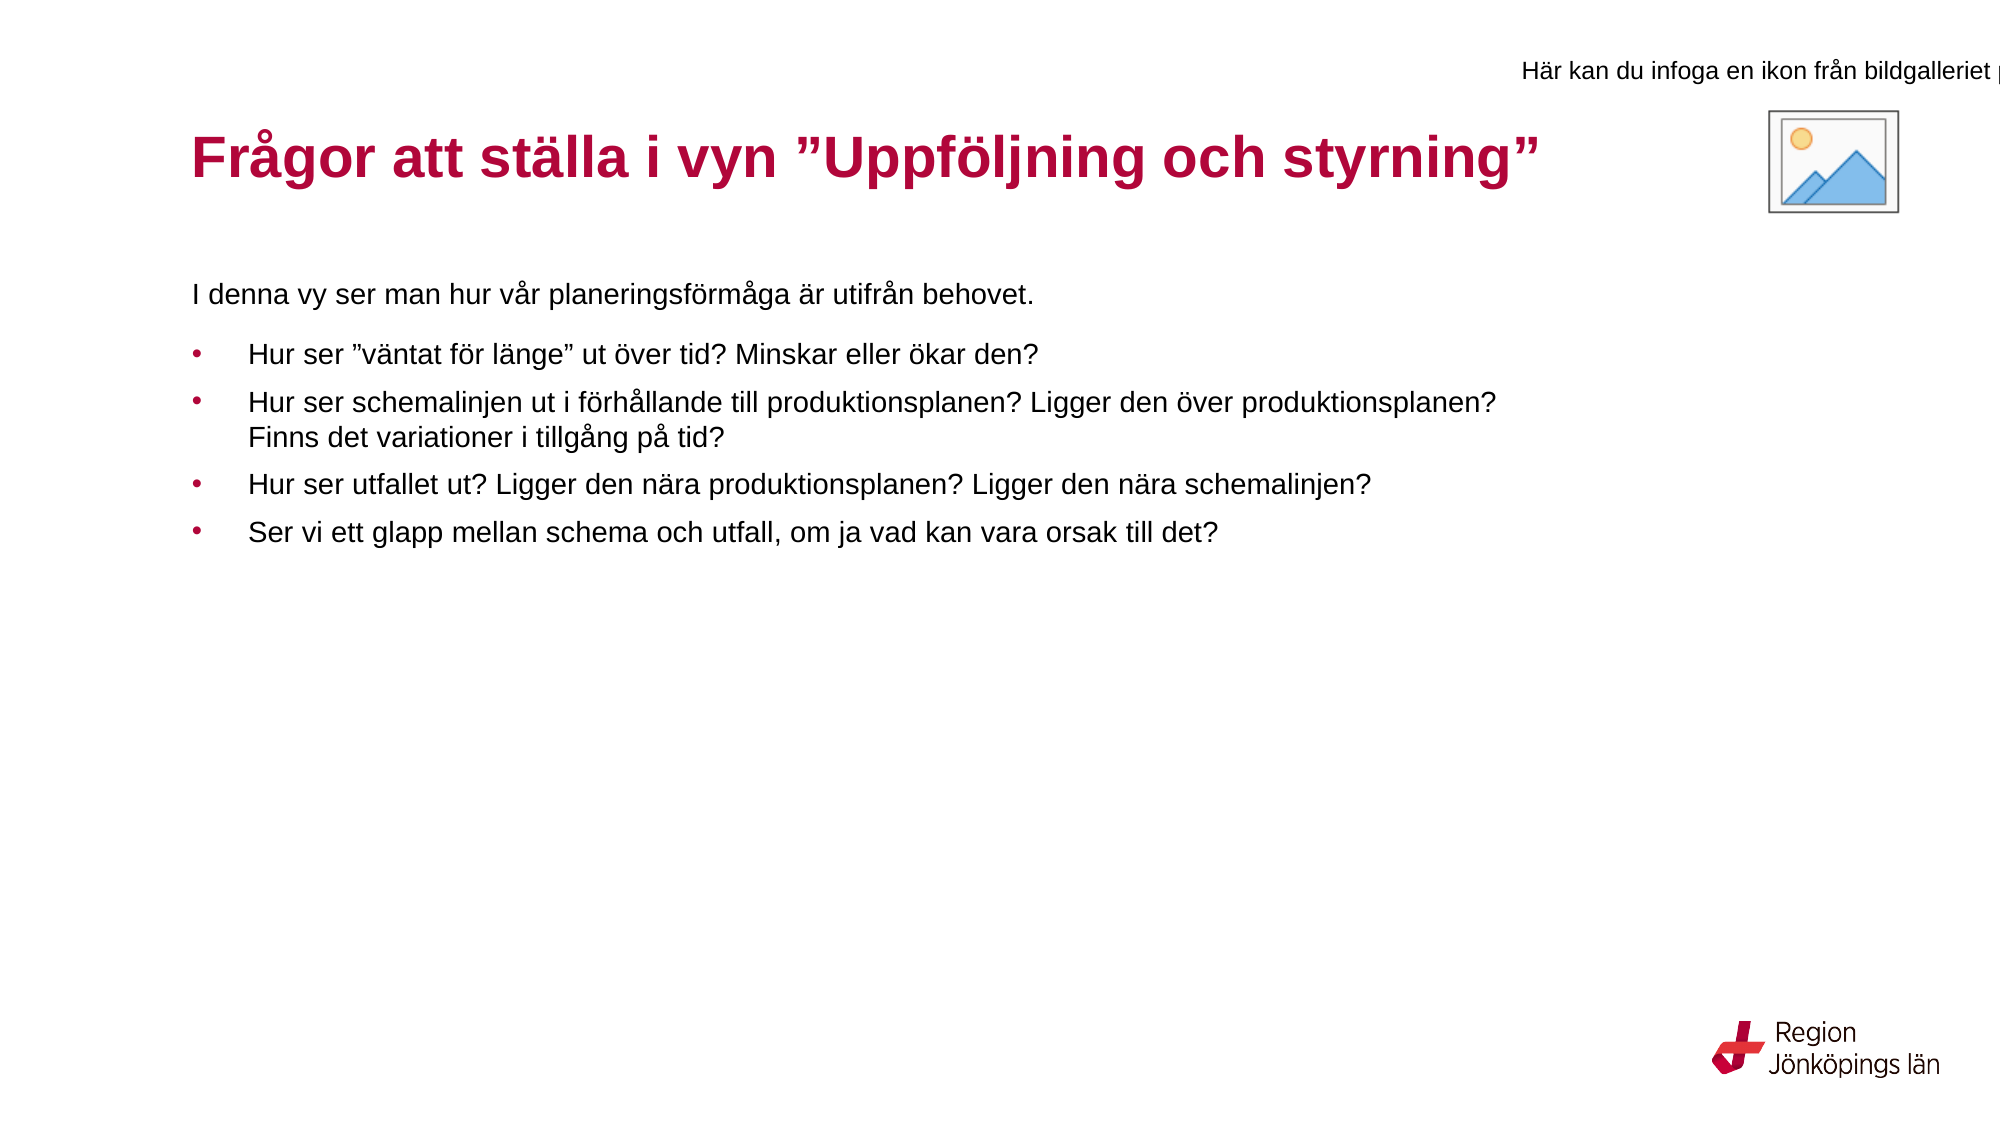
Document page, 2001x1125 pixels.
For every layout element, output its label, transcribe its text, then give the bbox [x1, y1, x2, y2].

picture [1718, 47, 1949, 278]
picture [1712, 1021, 1939, 1078]
text_box Frågor att ställa i vyn ”Uppföljning och styrning” [176, 48, 1718, 261]
list I denna vy ser man hur vår planeringsförmåga är utifrån behovet. Hur ser ”väntat för länge” ut över tid? Minskar eller ökar den? Hur ser schemalinjen ut i förhållande till produktionsplanen? Ligger den över produktionsplanen? Finns det variationer i tillgång på tid? Hur ser utfallet ut? Ligger den nära produktionsplanen? Ligger den nära schemalinjen? Ser vi ett glapp mellan schema och utfall, om ja vad kan vara orsak till det? [176, 268, 1713, 889]
